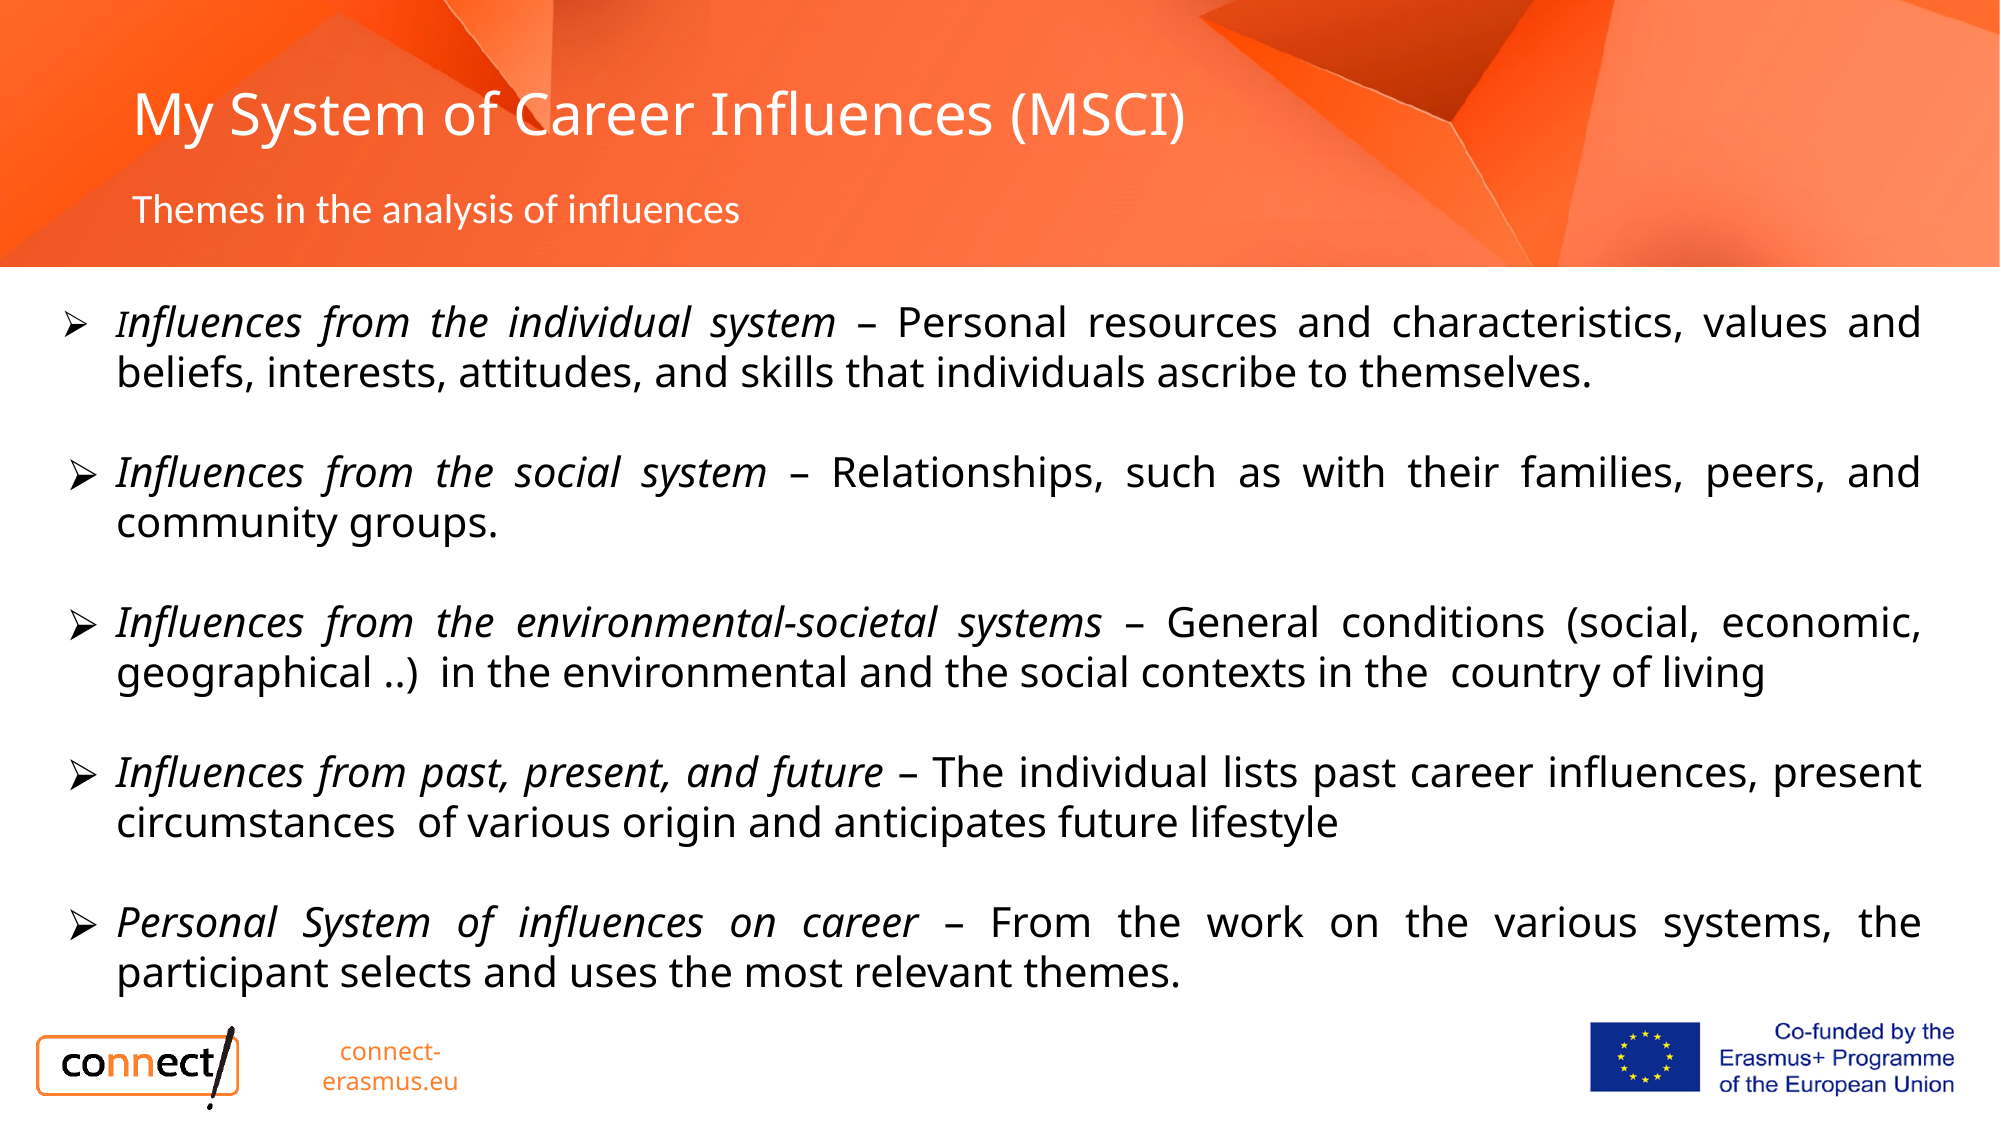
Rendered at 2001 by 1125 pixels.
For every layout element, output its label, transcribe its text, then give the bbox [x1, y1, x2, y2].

picture [2, 0, 2000, 267]
list Influences from the individual system – Personal resources and characteristics, values and beliefs, interests, attitudes, and skills that individuals ascribe to themselves. Influences from the social system – Relationships, such as with their families, peers, and community groups. Influences from the environmental-societal systems – General conditions (social, economic, geographical ..) in the environmental and the social contexts in the country of living Influences from past, present, and future – The individual lists past career influences, present circumstances of various origin and anticipates future lifestyle Personal System of influences on career – From the work on the various systems, the participant selects and uses the most relevant themes. [0, 295, 1923, 1047]
picture [36, 1047, 239, 1110]
picture [1589, 1021, 1954, 1097]
title My System of Career Influences (MSCI) Themes in the analysis of influences [60, 58, 1861, 240]
footer connect-erasmus.eu [258, 1047, 523, 1089]
